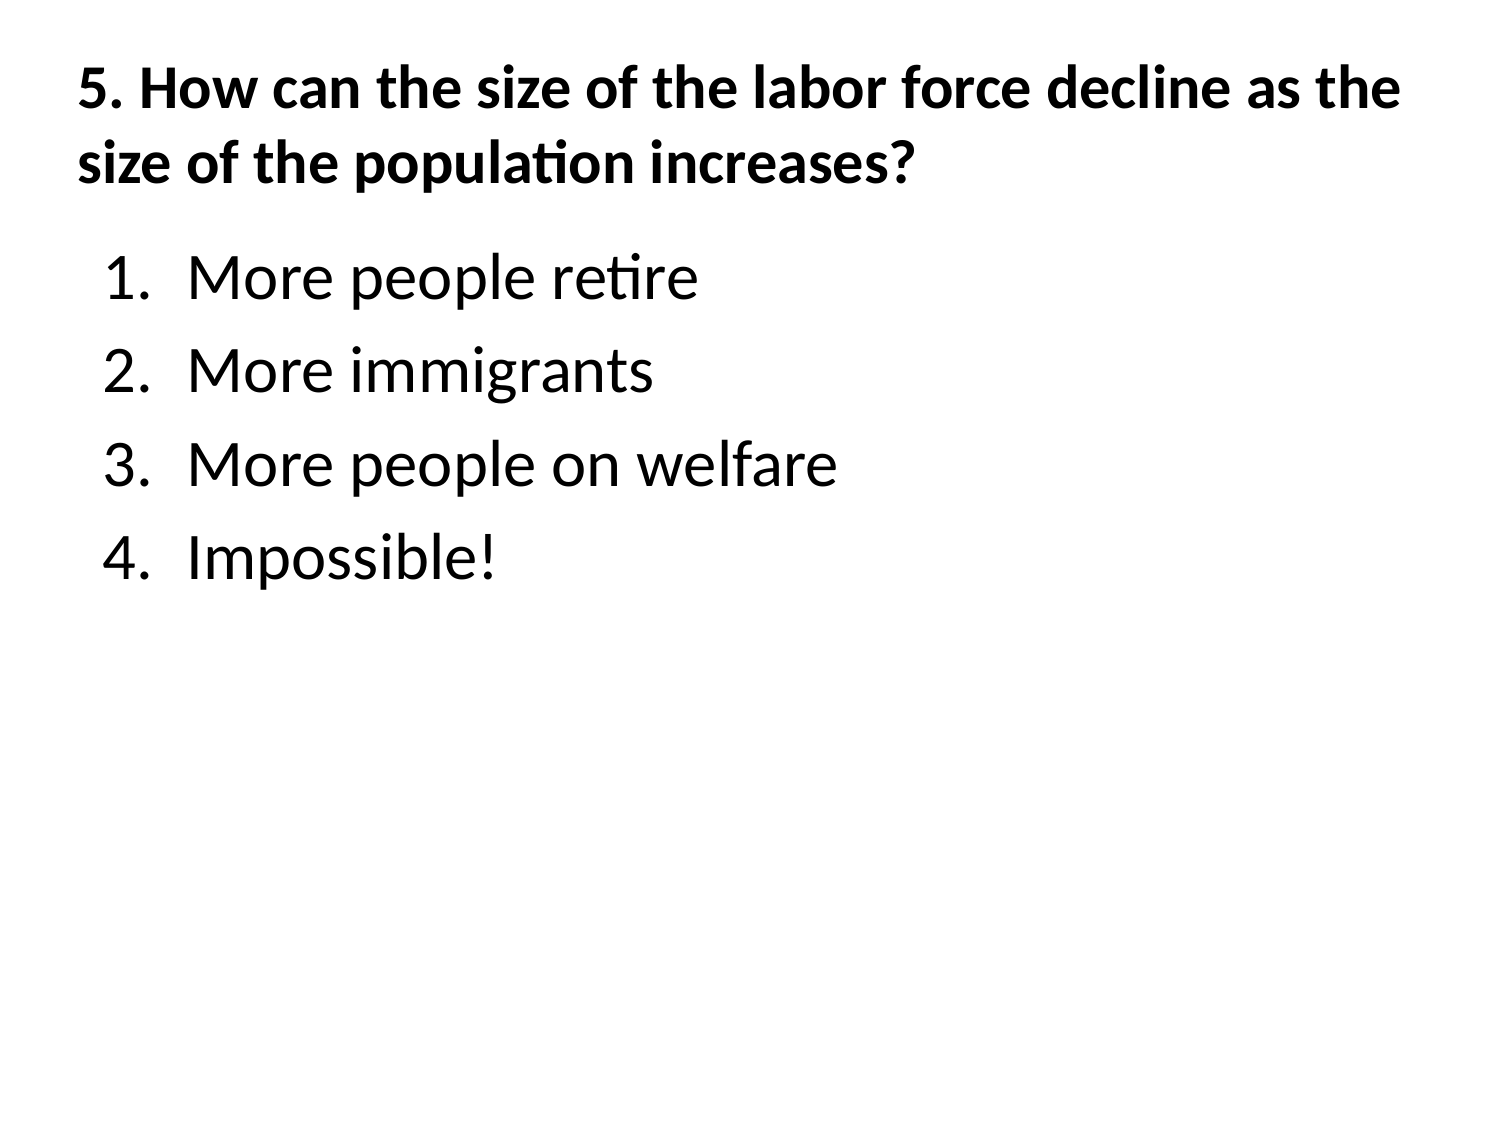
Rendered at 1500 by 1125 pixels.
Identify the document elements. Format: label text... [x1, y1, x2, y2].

list More people retire More immigrants More people on welfare Impossible! [87, 224, 913, 625]
title 5. How can the size of the labor force decline as the size of the population increases? [62, 37, 1438, 205]
